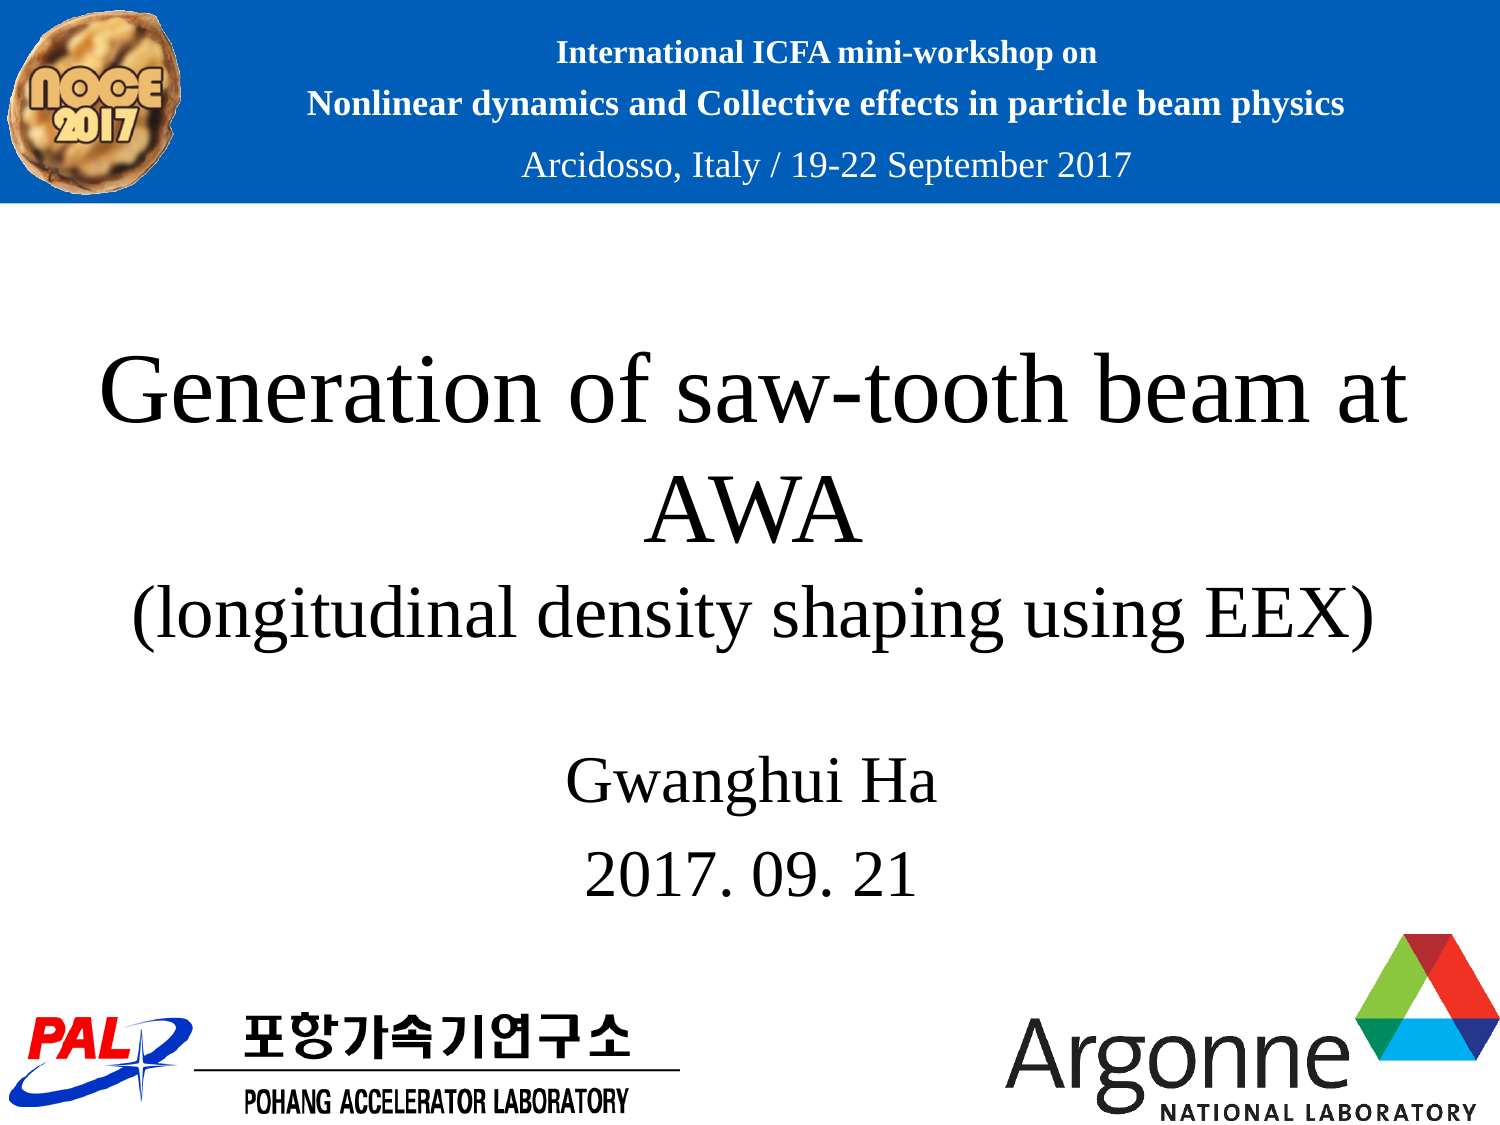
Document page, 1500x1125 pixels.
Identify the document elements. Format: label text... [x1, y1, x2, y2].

text_box International ICFA mini-workshop on Nonlinear dynamics and Collective effects in particle beam physics [185, 22, 1500, 131]
subtitle Gwanghui Ha 2017. 09. 21 [227, 728, 1278, 949]
picture [7, 10, 181, 196]
text_box Arcidosso, Italy / 19-22 September 2017 [459, 99, 1195, 227]
picture [1005, 934, 1500, 1121]
picture [0, 969, 718, 1125]
title Generation of saw-tooth beam at AWA (longitudinal density shaping using EEX) [7, 314, 1500, 660]
